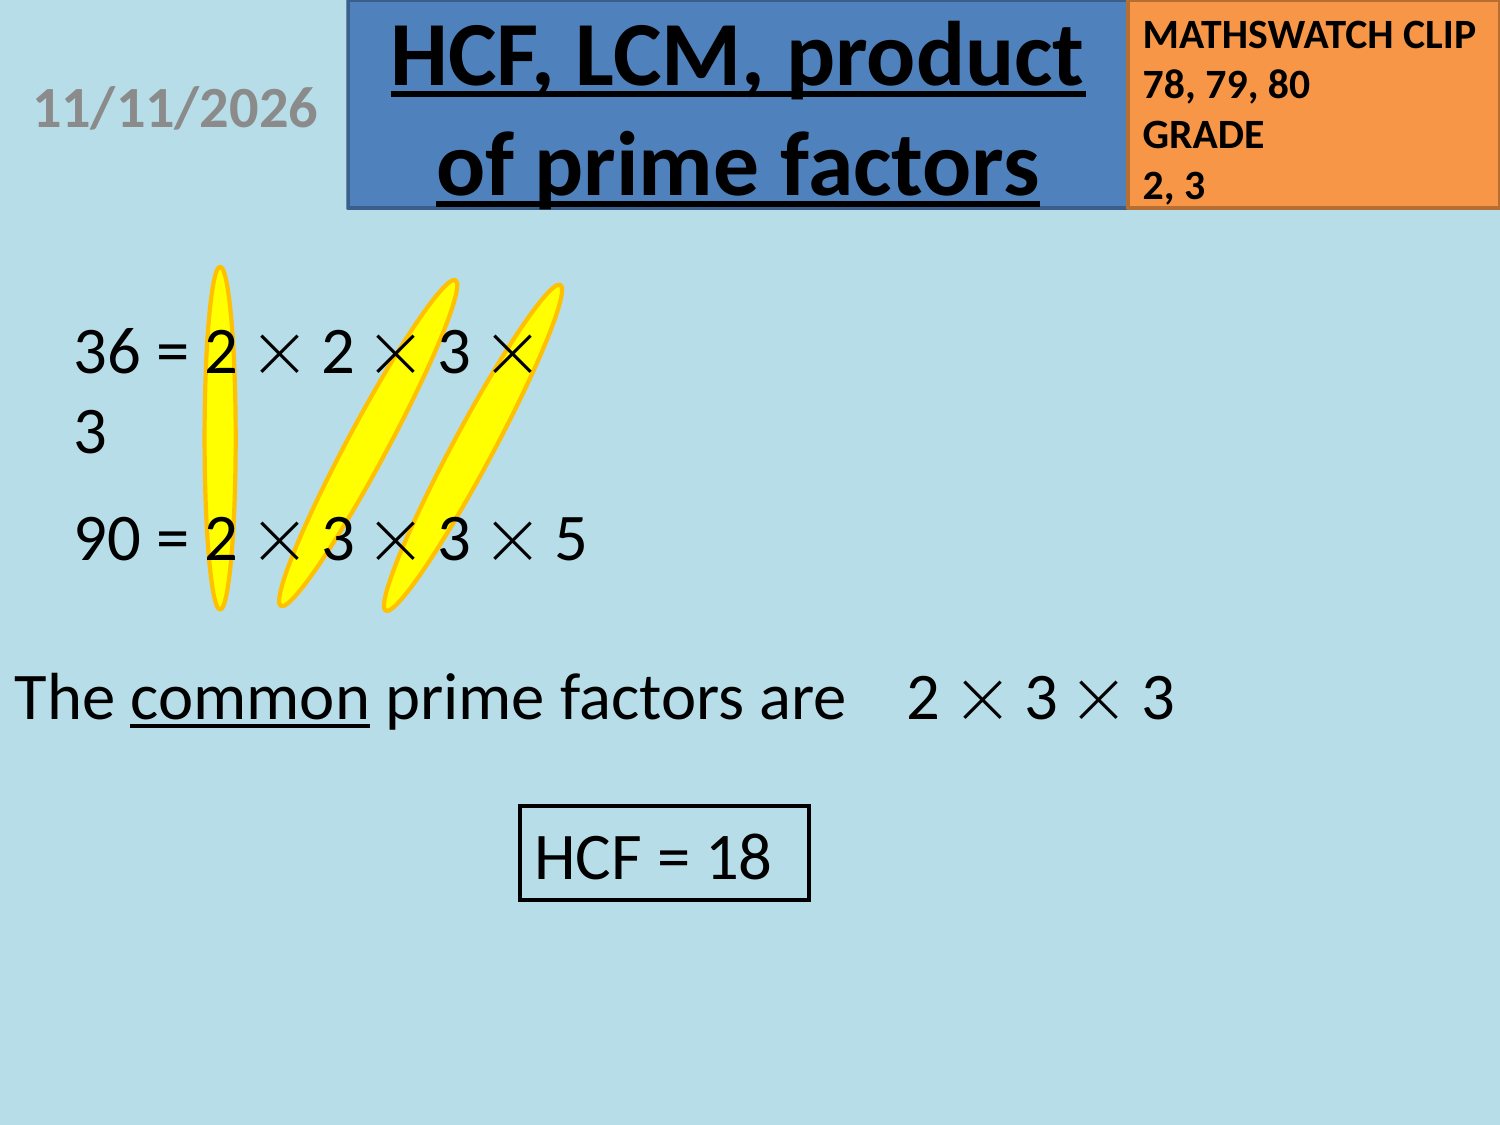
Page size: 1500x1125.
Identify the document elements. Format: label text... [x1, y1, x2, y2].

text_box 90 = 2  3  3  5 [58, 486, 863, 582]
text_box 36 = 2  2  3  3 [58, 299, 603, 475]
text_box The common prime factors are 2  3  3 [0, 645, 1270, 740]
text_box [209, 582, 231, 612]
text_box [208, 264, 232, 299]
text_box [202, 475, 238, 486]
text_box [539, 282, 565, 299]
text_box [277, 582, 310, 609]
text_box [431, 278, 460, 299]
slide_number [0, 0, 350, 209]
text_box [428, 475, 484, 486]
text_box [381, 582, 418, 613]
text_box [321, 475, 376, 486]
text_box HCF = 18 [519, 805, 809, 901]
